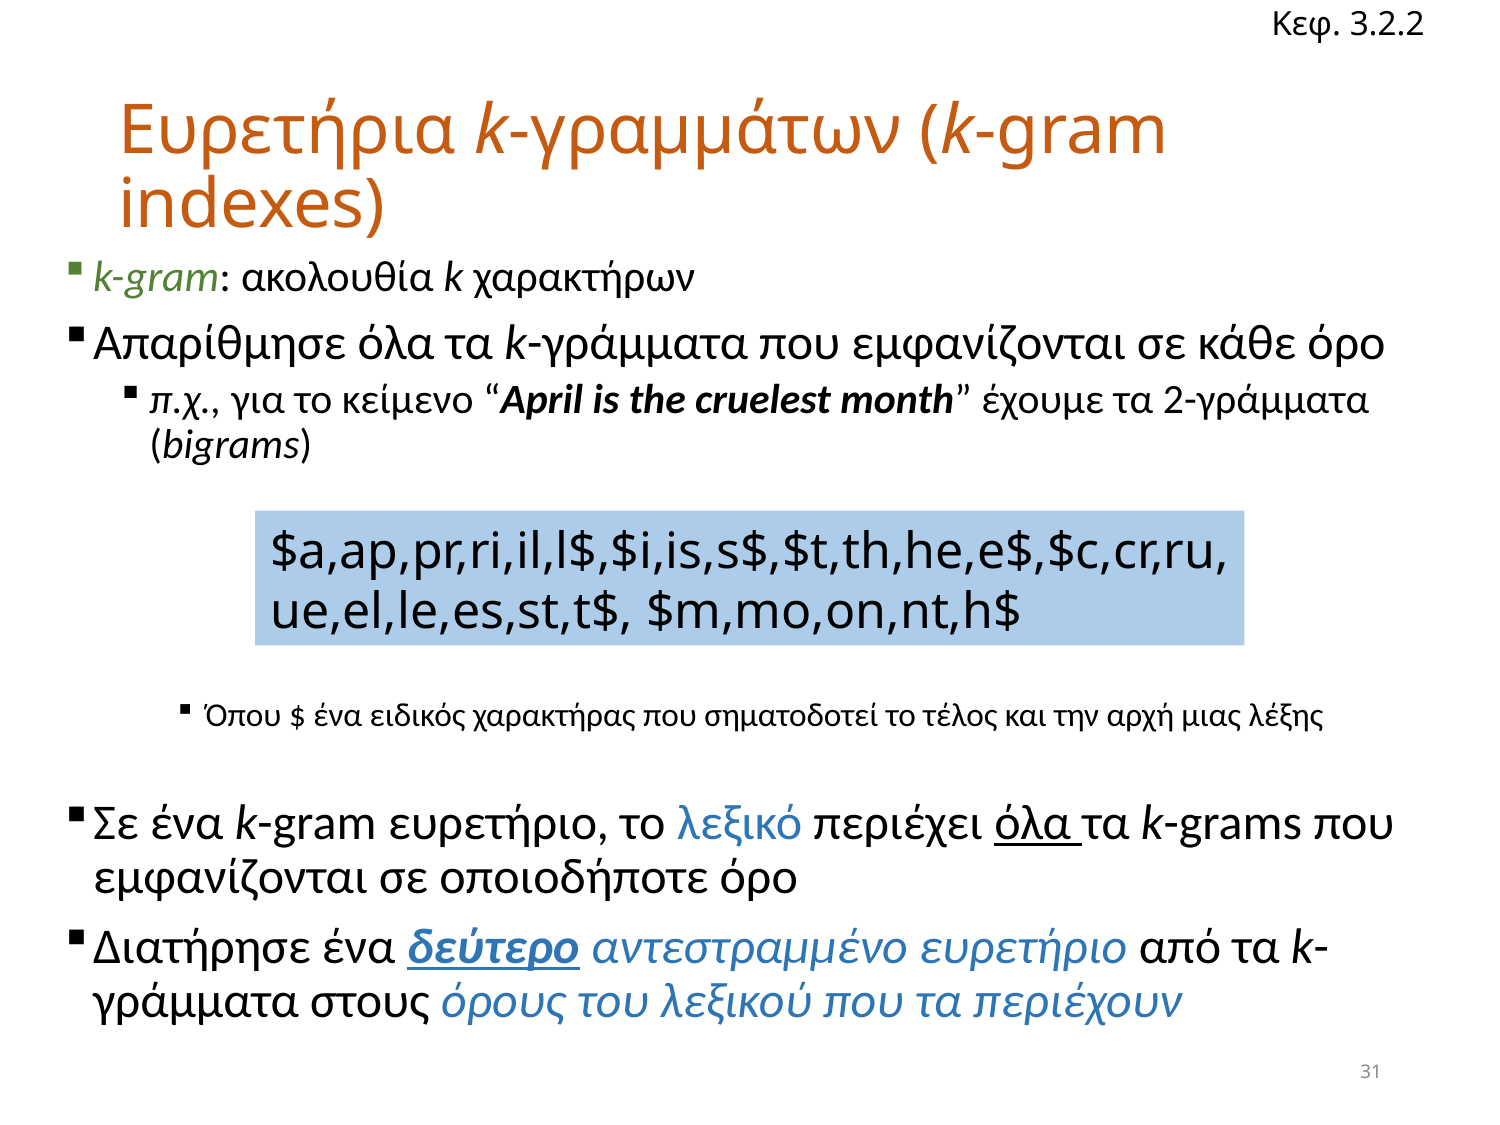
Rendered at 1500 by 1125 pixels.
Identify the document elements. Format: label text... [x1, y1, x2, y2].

text_box $a,ap,pr,ri,il,l$,$i,is,s$,$t,th,he,e$,$c,cr,ru, ue,el,le,es,st,t$, $m,mo,on,nt,h$ [255, 510, 1245, 646]
title Ευρετήρια k-γραμμάτων (k-gram indexes) [103, 59, 1397, 245]
list k-gram: ακολουθία k χαρακτήρων Απαρίθμησε όλα τα k-γράμματα που εμφανίζονται σε κάθε όρο π.χ., για το κείμενο “April is the cruelest month” έχουμε τα 2-γράμματα (bigrams) Όπου $ ένα ειδικός χαρακτήρας που σηματοδοτεί το τέλος και την αρχή μιας λέξης Σε ένα k-gram ευρετήριο, το λεξικό περιέχει όλα τα k-grams που εμφανίζονται σε οποιοδήποτε όρο Διατήρησε ένα δεύτερο αντεστραμμένο ευρετήριο από τα k-γράμματα στους όρους του λεξικού που τα περιέχουν [50, 245, 1475, 1046]
text_box Κεφ. 3.2.2 [1256, 0, 1440, 50]
slide_number 31 [1059, 1042, 1397, 1103]
